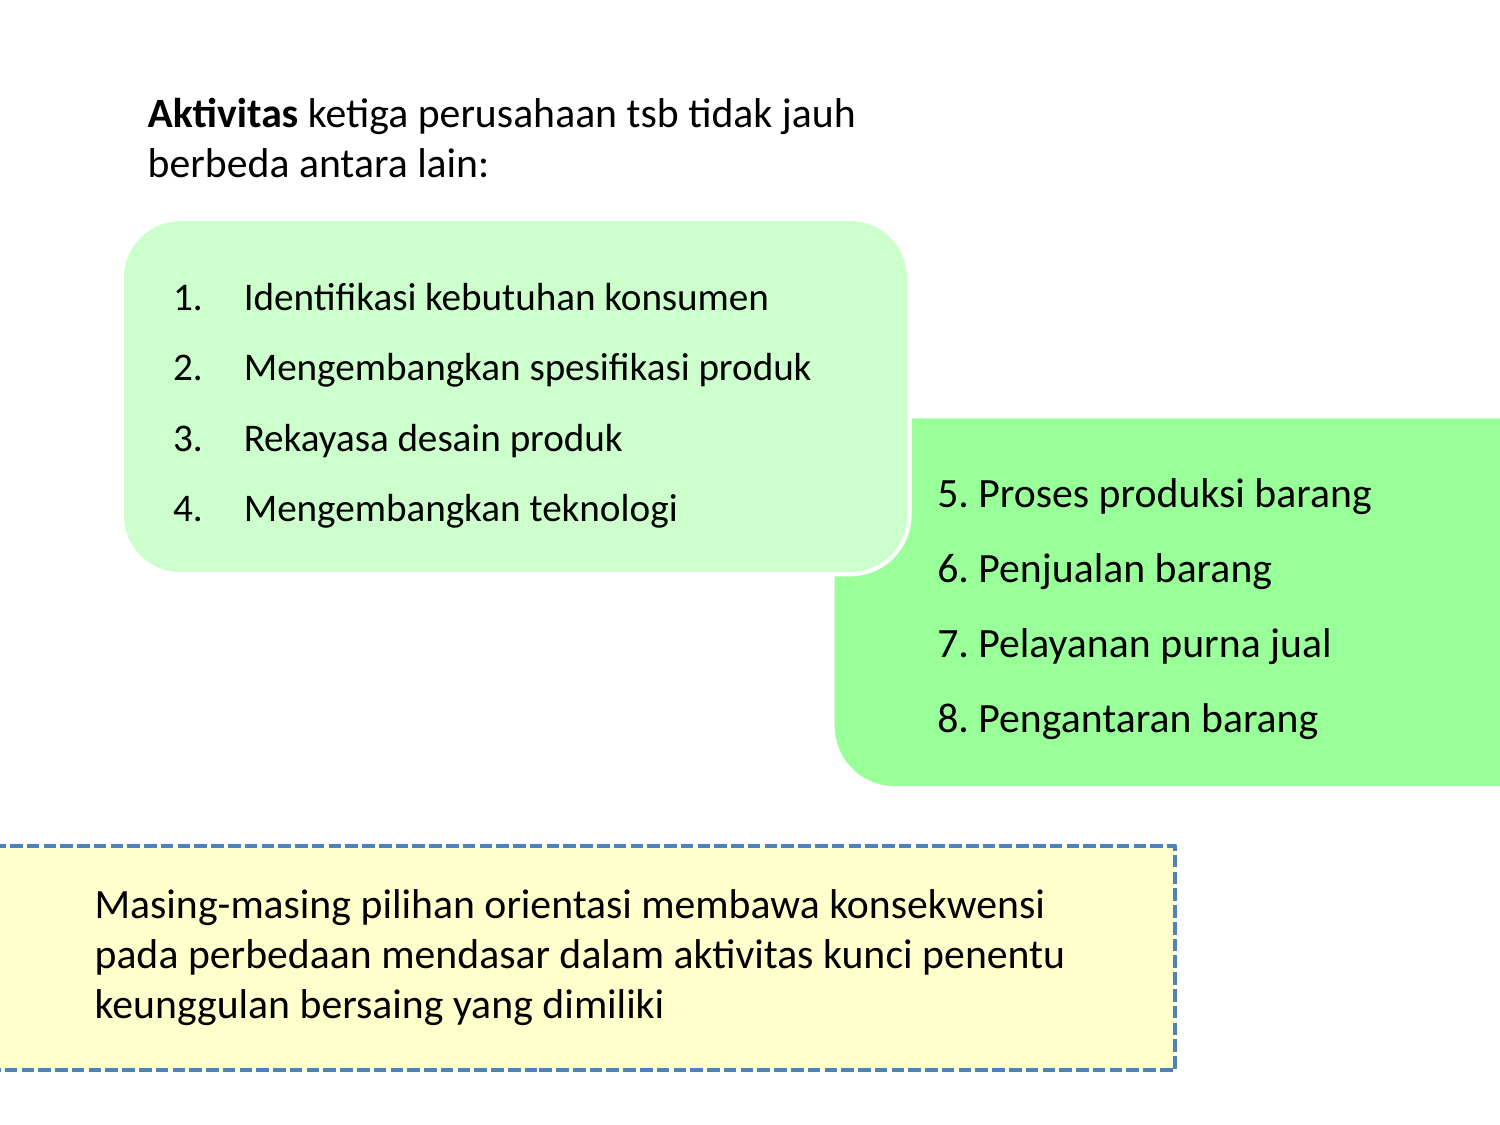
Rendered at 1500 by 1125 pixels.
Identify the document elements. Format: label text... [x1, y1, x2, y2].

text_box [830, 414, 1500, 791]
text_box Aktivitas ketiga perusahaan tsb tidak jauh berbeda antara lain: [121, 78, 872, 193]
text_box 5. Proses produksi barang 6. Penjualan barang 7. Pelayanan purna jual 8. Pengantaran barang [911, 458, 1436, 749]
list Masing-masing pilihan orientasi membawa konsekwensi pada perbedaan mendasar dalam aktivitas kunci penentu keunggulan bersaing yang dimiliki [79, 869, 1108, 1071]
text_box [119, 216, 910, 577]
text_box [0, 844, 1177, 1072]
text_box Identifikasi kebutuhan konsumen Mengembangkan spesifikasi produk Rekayasa desain produk Mengembangkan teknologi [147, 263, 910, 539]
